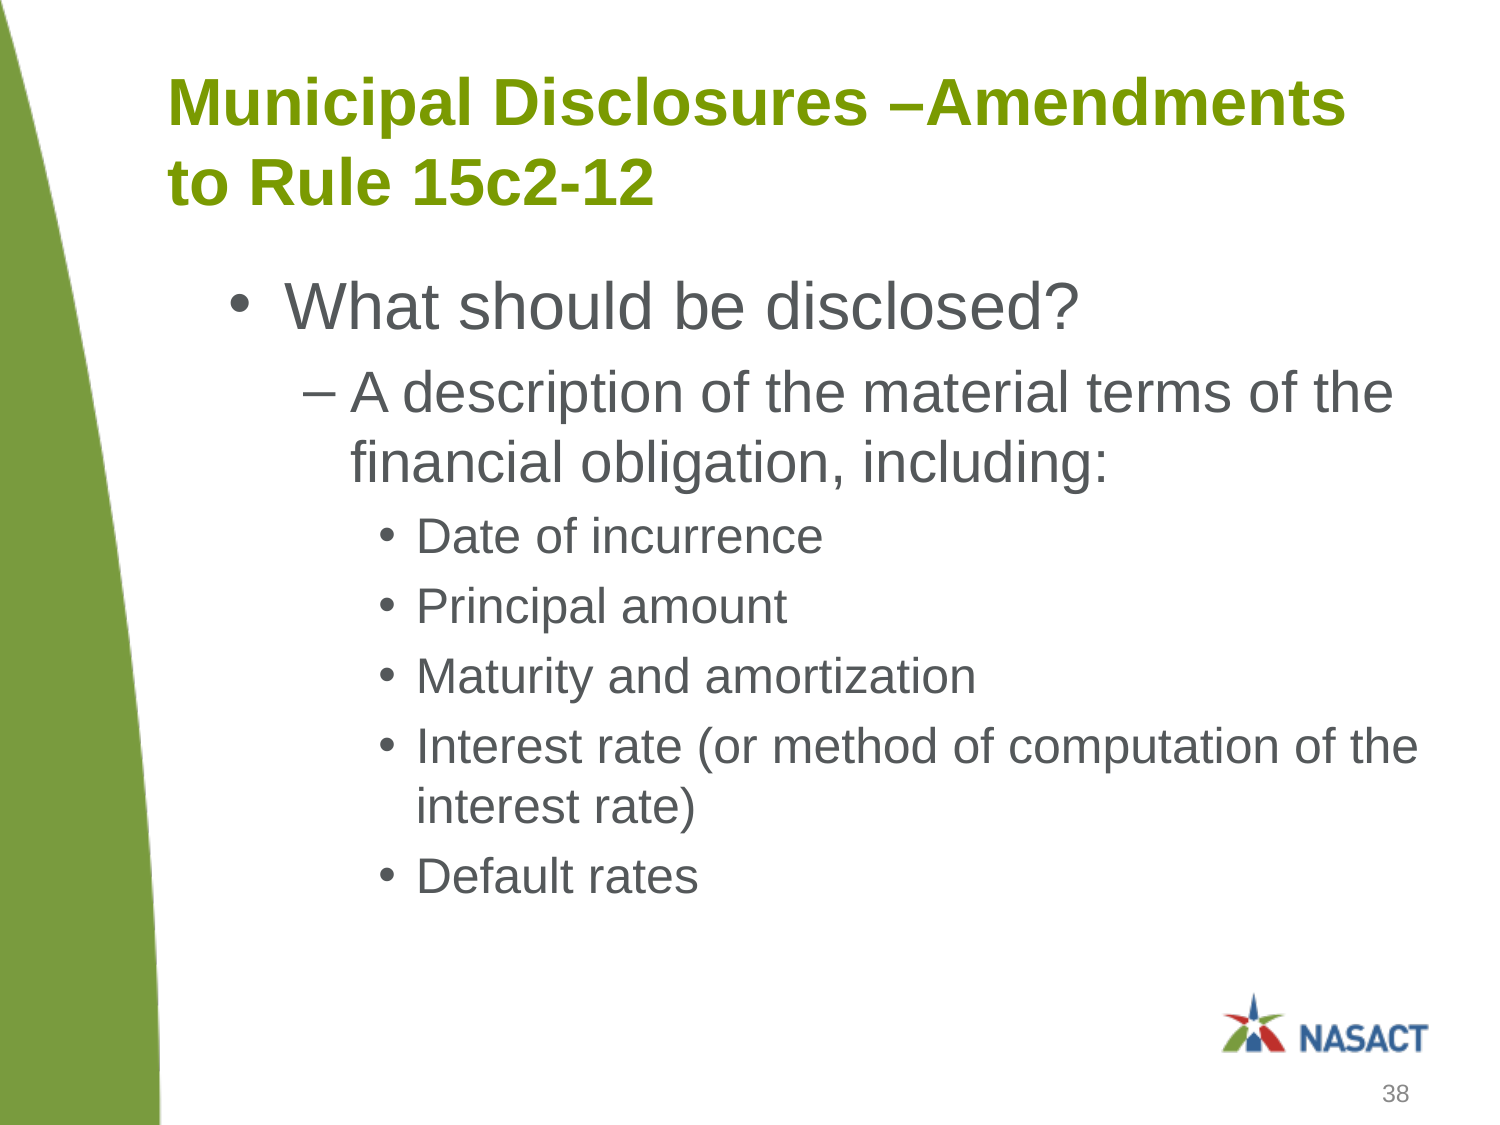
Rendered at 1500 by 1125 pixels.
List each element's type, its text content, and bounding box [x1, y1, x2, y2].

title Municipal Disclosures –Amendments to Rule 15c2-12 [152, 45, 1425, 233]
list What should be disclosed? A description of the material terms of the financial obligation, including: Date of incurrence Principal amount Maturity and amortization Interest rate (or method of computation of the interest rate) Default rates [228, 262, 1425, 979]
slide_number 38 [1074, 1062, 1425, 1123]
